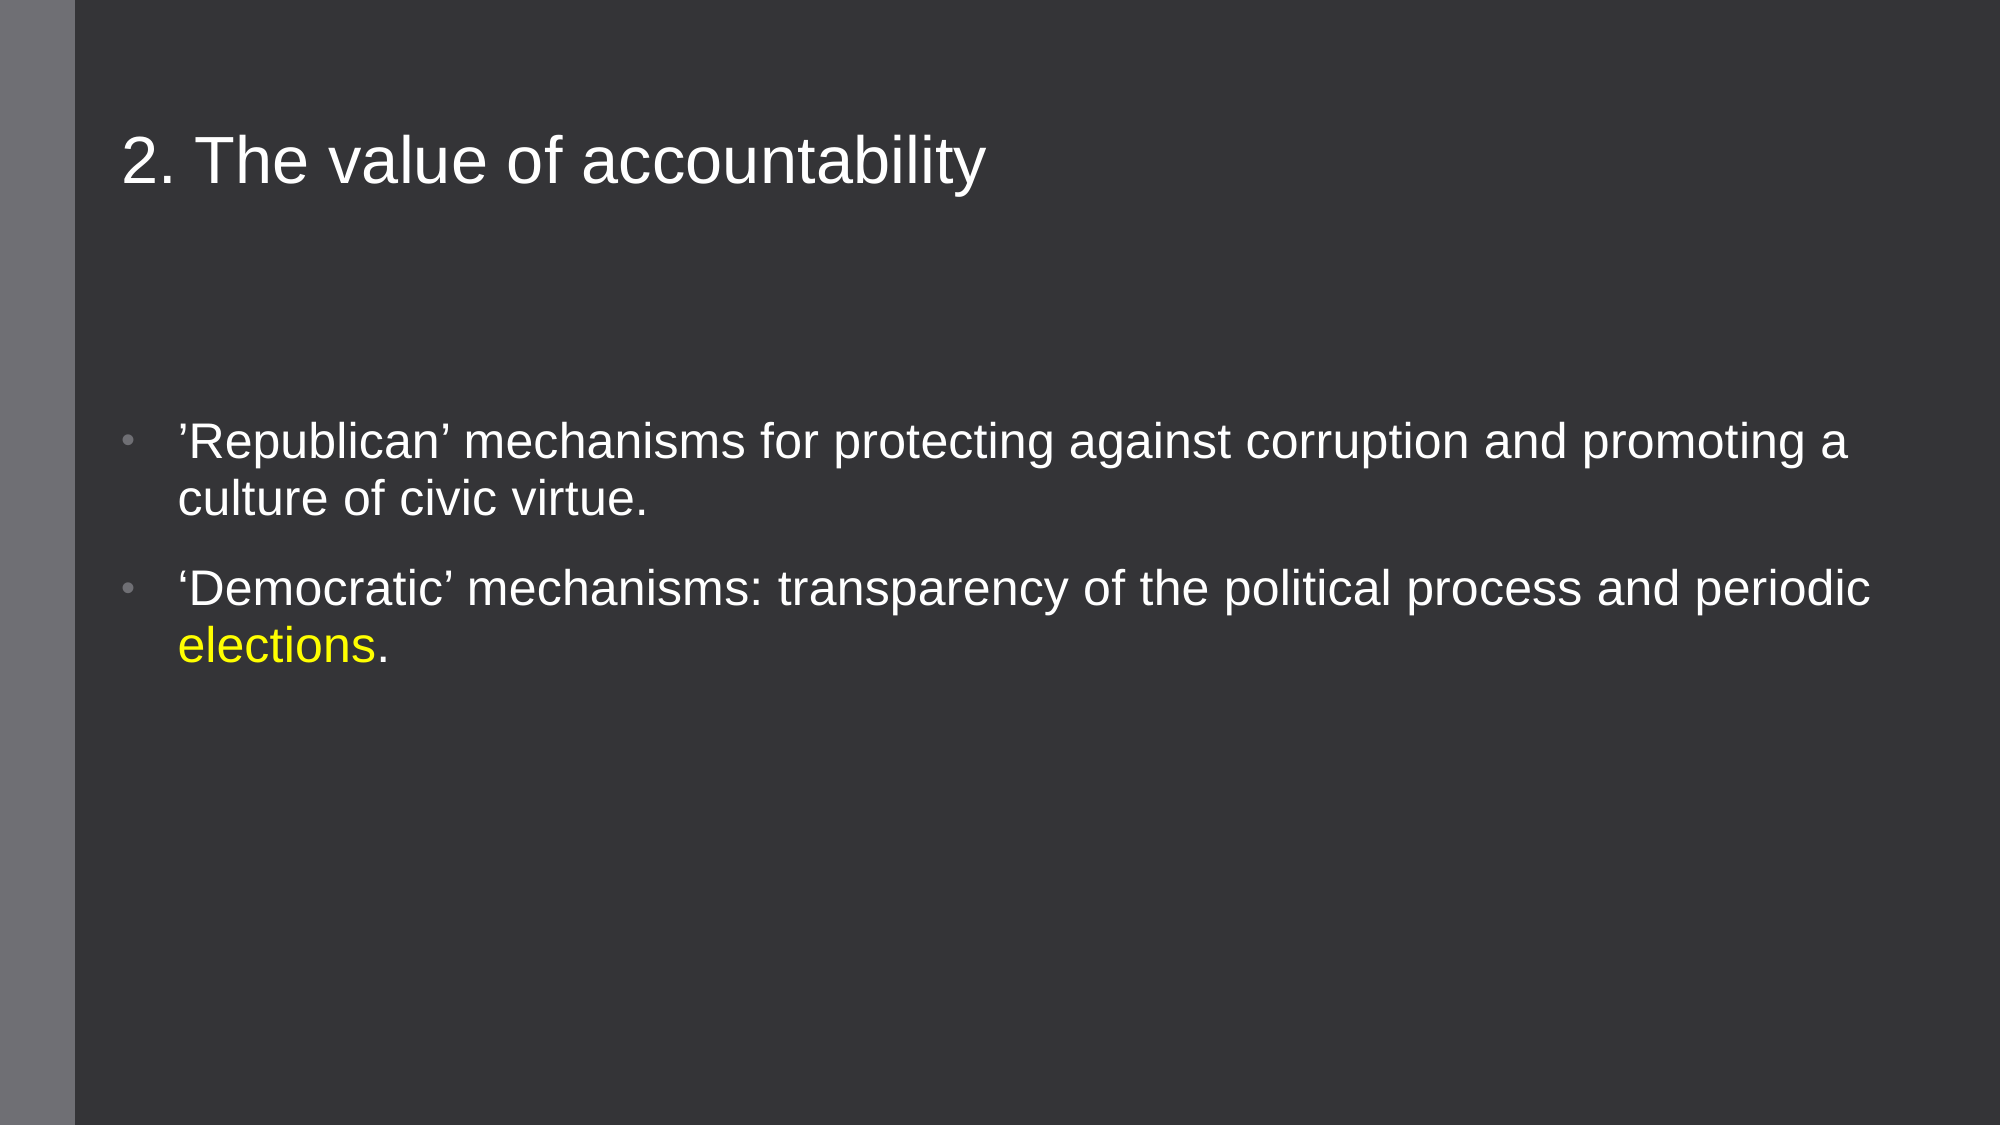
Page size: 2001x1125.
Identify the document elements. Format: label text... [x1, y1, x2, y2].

text_box 2. The value of accountability ’Republican’ mechanisms for protecting against corruption and promoting a culture of civic virtue. ‘Democratic’ mechanisms: transparency of the political process and periodic elections. [106, 115, 1901, 1104]
